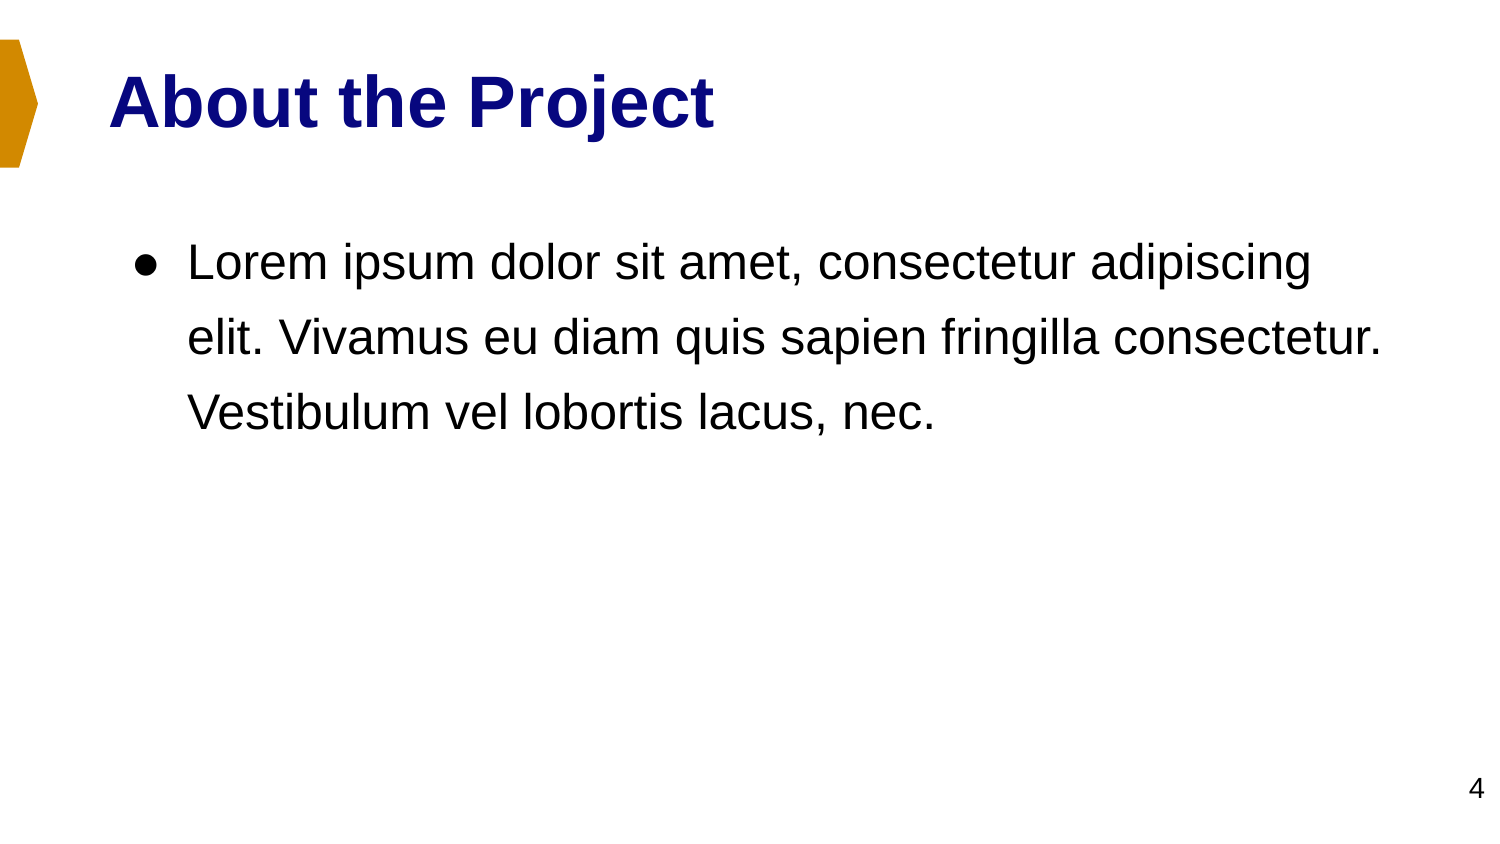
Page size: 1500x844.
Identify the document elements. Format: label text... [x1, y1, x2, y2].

title About the Project [91, 37, 1409, 170]
list Lorem ipsum dolor sit amet, consectetur adipiscing elit. Vivamus eu diam quis sapien fringilla consectetur. Vestibulum vel lobortis lacus, nec. [97, 200, 1411, 763]
slide_number 4 [1255, 760, 1500, 813]
text_box [0, 37, 40, 170]
